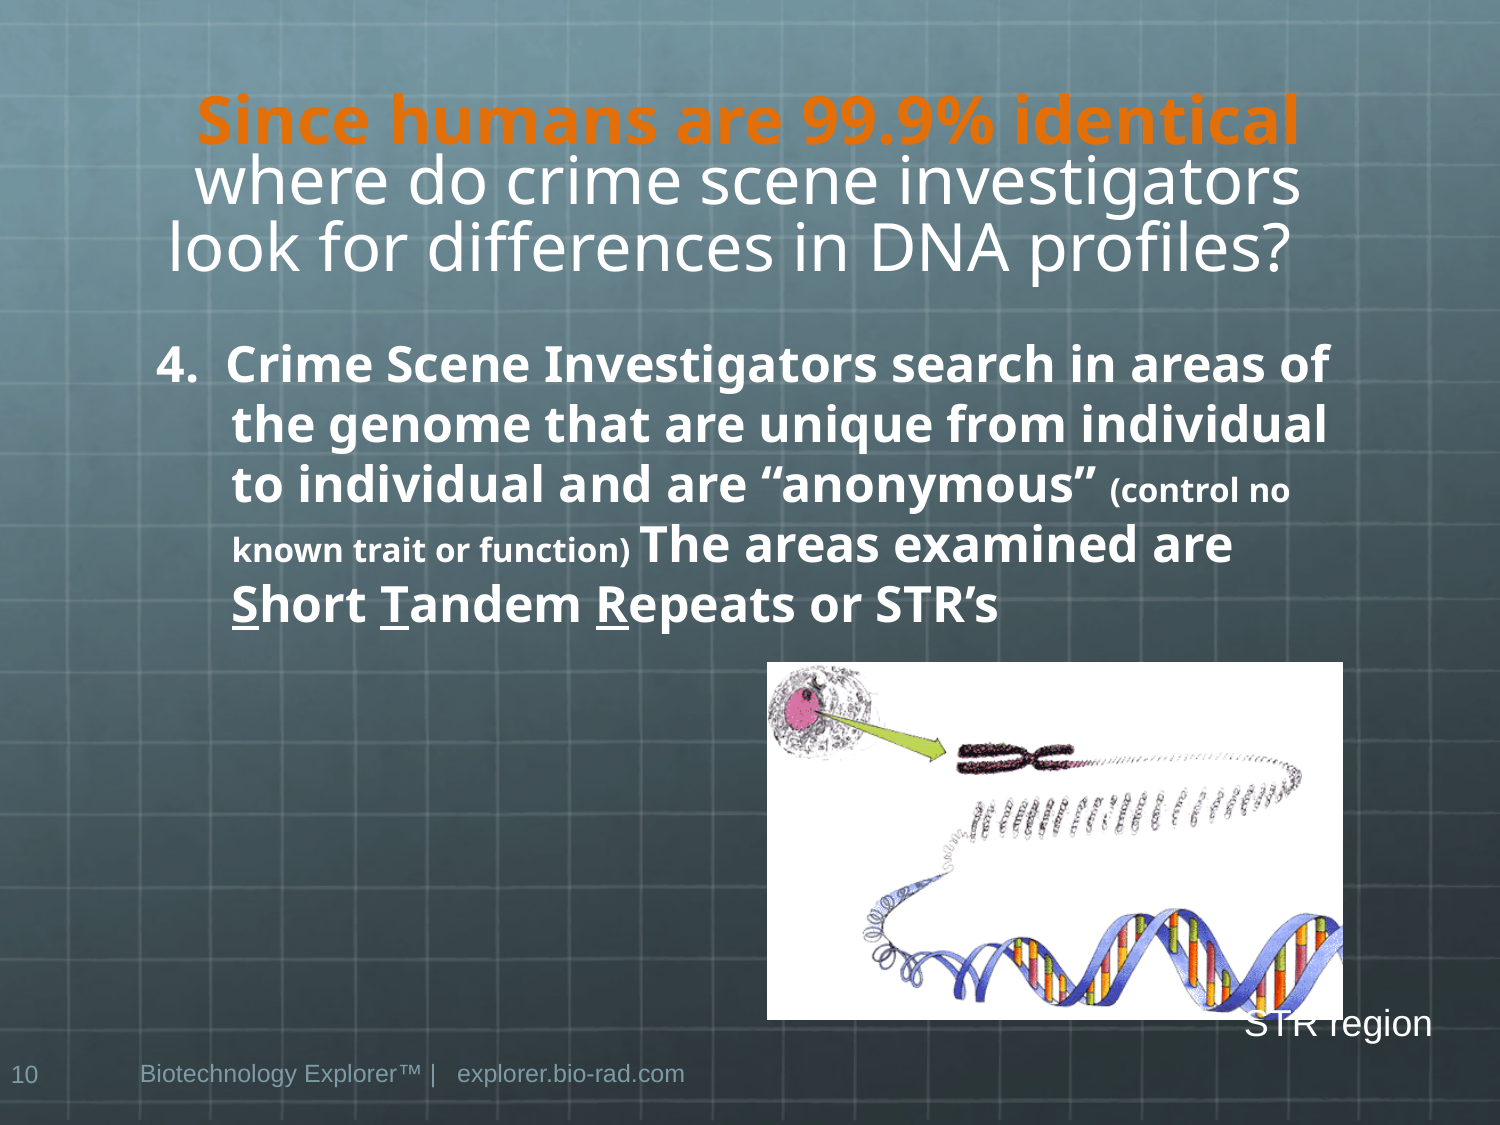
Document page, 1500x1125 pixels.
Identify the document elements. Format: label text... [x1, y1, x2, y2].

title Since humans are 99.9% identical where do crime scene investigators look for differences in DNA profiles? [127, 17, 1372, 289]
list 4. Crime Scene Investigators search in areas of the genome that are unique from individual to individual and are “anonymous” (control no known trait or function) The areas examined are Short Tandem Repeats or STR’s [141, 324, 1386, 914]
text_box STR region [1229, 991, 1474, 1096]
picture [0, 0, 1500, 1125]
